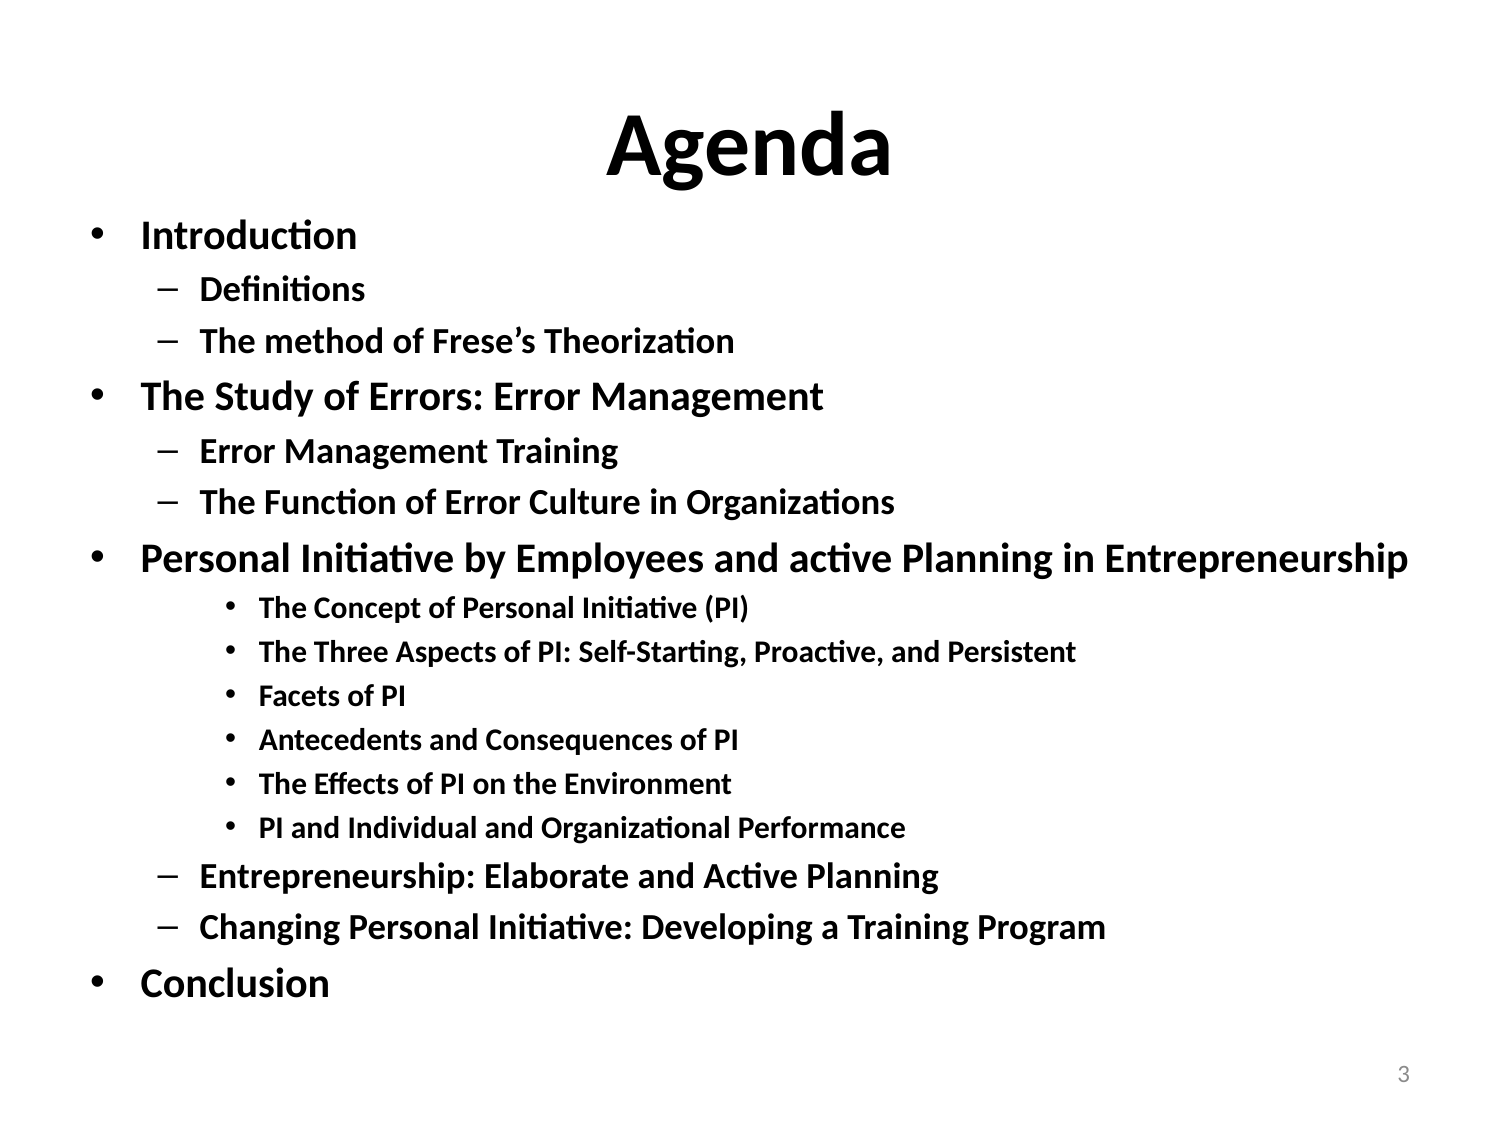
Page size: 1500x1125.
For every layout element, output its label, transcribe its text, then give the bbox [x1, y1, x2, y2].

list Introduction Definitions The method of Frese’s Theorization The Study of Errors: Error Management Error Management Training The Function of Error Culture in Organizations Personal Initiative by Employees and active Planning in Entrepreneurship The Concept of Personal Initiative (PI) The Three Aspects of PI: Self-Starting, Proactive, and Persistent Facets of PI Antecedents and Consequences of PI The Effects of PI on the Environment PI and Individual and Organizational Performance Entrepreneurship: Elaborate and Active Planning Changing Personal Initiative: Developing a Training Program Conclusion [75, 200, 1425, 1063]
title Agenda [75, 45, 1425, 200]
slide_number 3 [1074, 1042, 1425, 1103]
